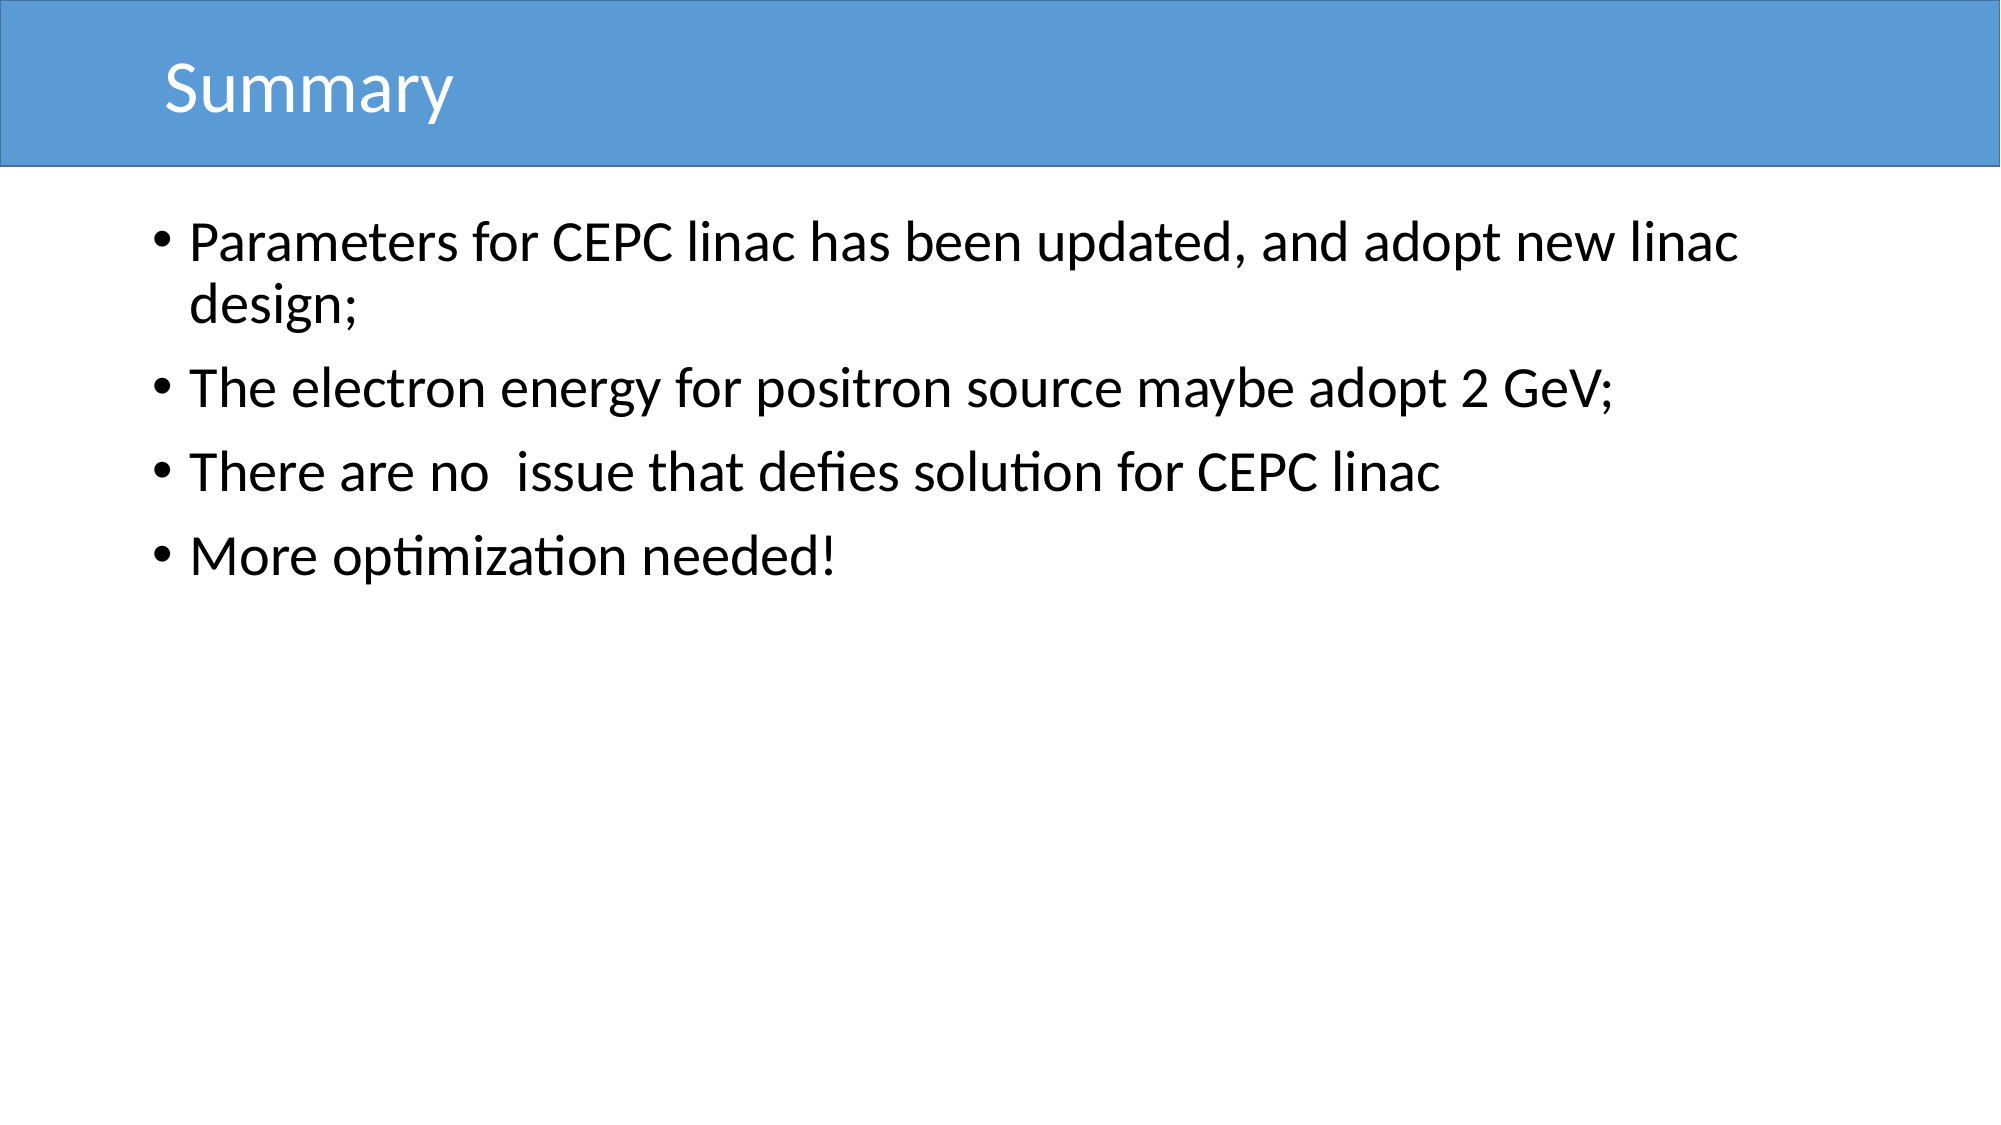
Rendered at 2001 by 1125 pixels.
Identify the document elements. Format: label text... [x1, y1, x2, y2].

list Parameters for CEPC linac has been updated, and adopt new linac design; The electron energy for positron source maybe adopt 2 GeV; There are no issue that defies solution for CEPC linac More optimization needed! [137, 203, 1863, 1014]
text_box Summary [0, 0, 2000, 167]
